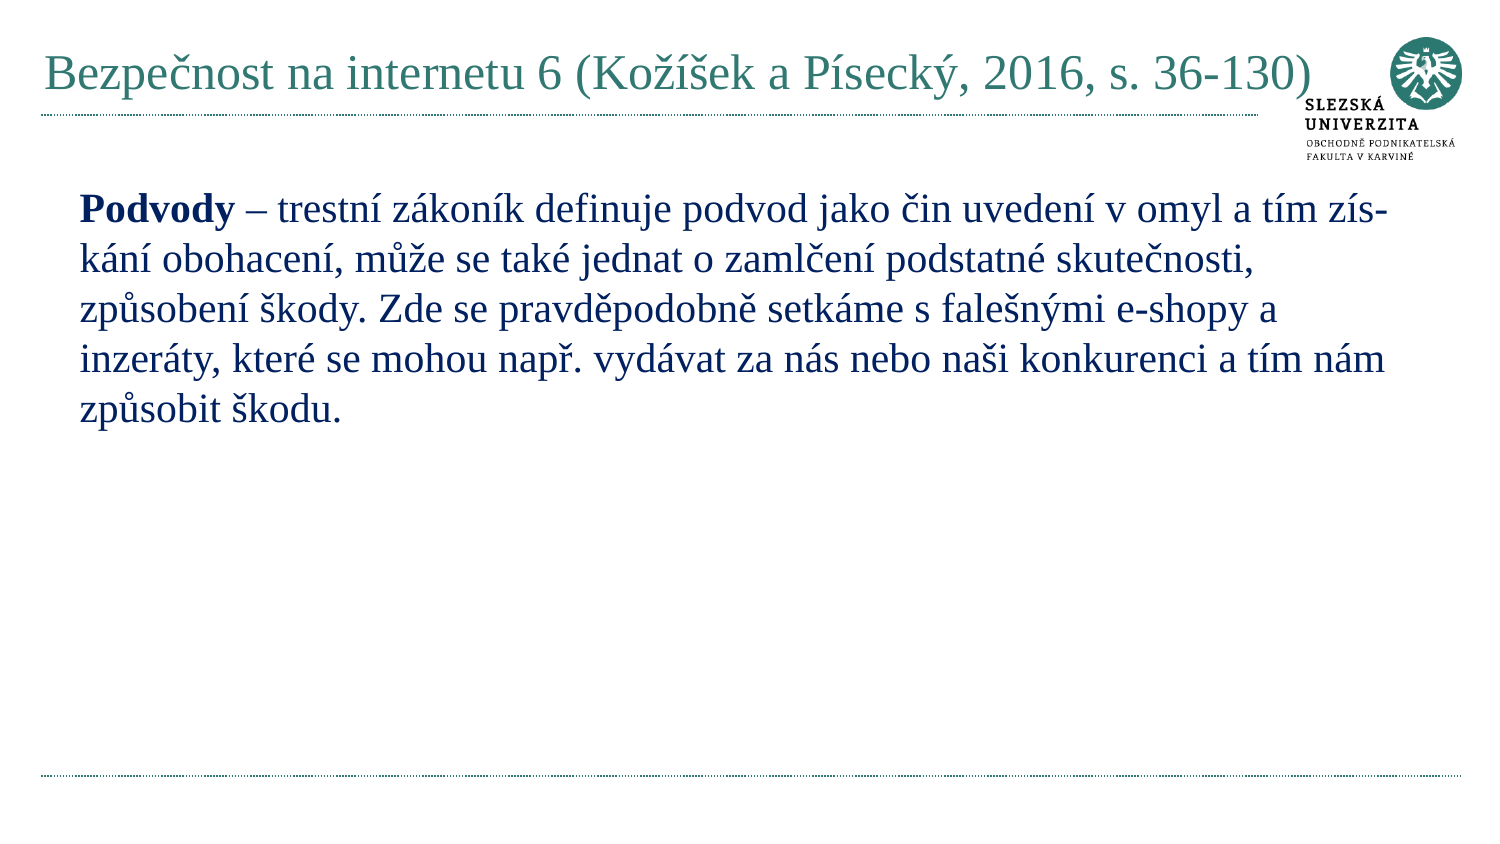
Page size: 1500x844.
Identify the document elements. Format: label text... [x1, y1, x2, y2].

list Podvody – trestní zákoník definuje podvod jako čin uvedení v omyl a tím zís-kání obohacení, může se také jednat o zamlčení podstatné skutečnosti, způsobení škody. Zde se pravděpodobně setkáme s falešnými e-shopy a inzeráty, které se mohou např. vydávat za nás nebo naši konkurenci a tím nám způsobit škodu. [64, 173, 1424, 614]
title Bezpečnost na internetu 6 (Kožíšek a Písecký, 2016, s. 36-130) [29, 32, 1341, 116]
picture [1305, 37, 1462, 160]
